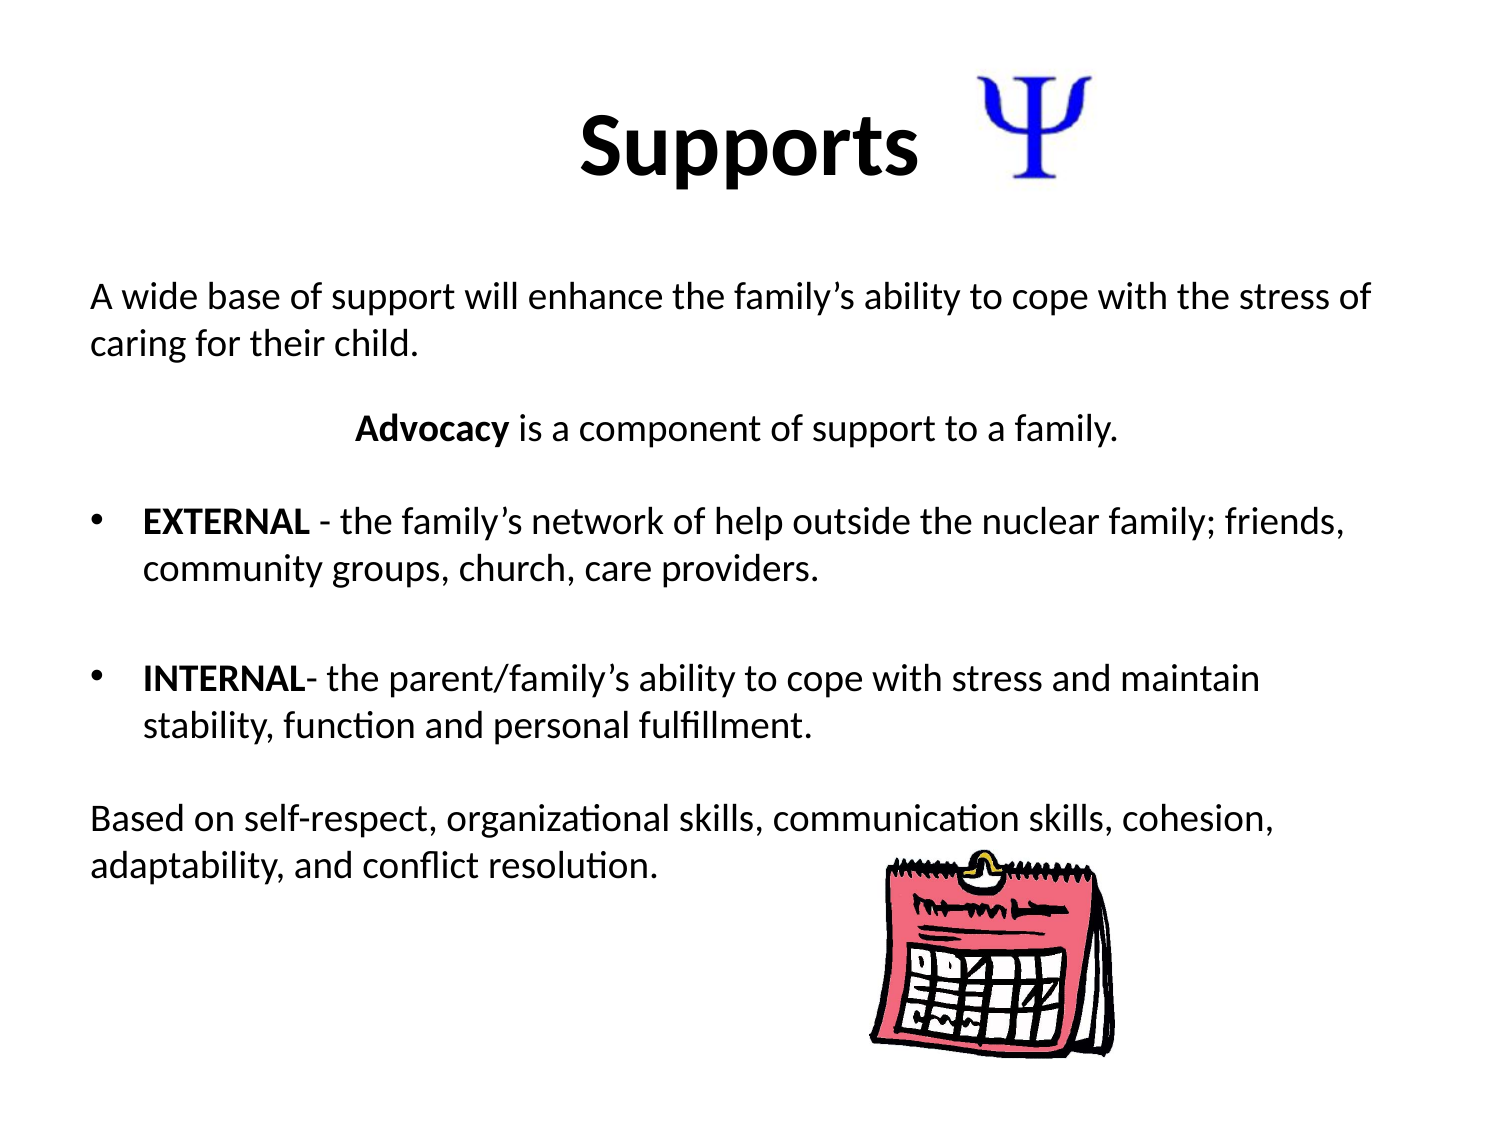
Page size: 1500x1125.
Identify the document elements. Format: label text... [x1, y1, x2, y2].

title Supports [75, 45, 1425, 233]
picture [869, 849, 1115, 1060]
picture [955, 49, 1113, 207]
list A wide base of support will enhance the family’s ability to cope with the stress of caring for their child. Advocacy is a component of support to a family. EXTERNAL - the family’s network of help outside the nuclear family; friends, community groups, church, care providers. INTERNAL- the parent/family’s ability to cope with stress and maintain stability, function and personal fulfillment. Based on self-respect, organizational skills, communication skills, cohesion, adaptability, and conflict resolution. [75, 262, 1400, 950]
